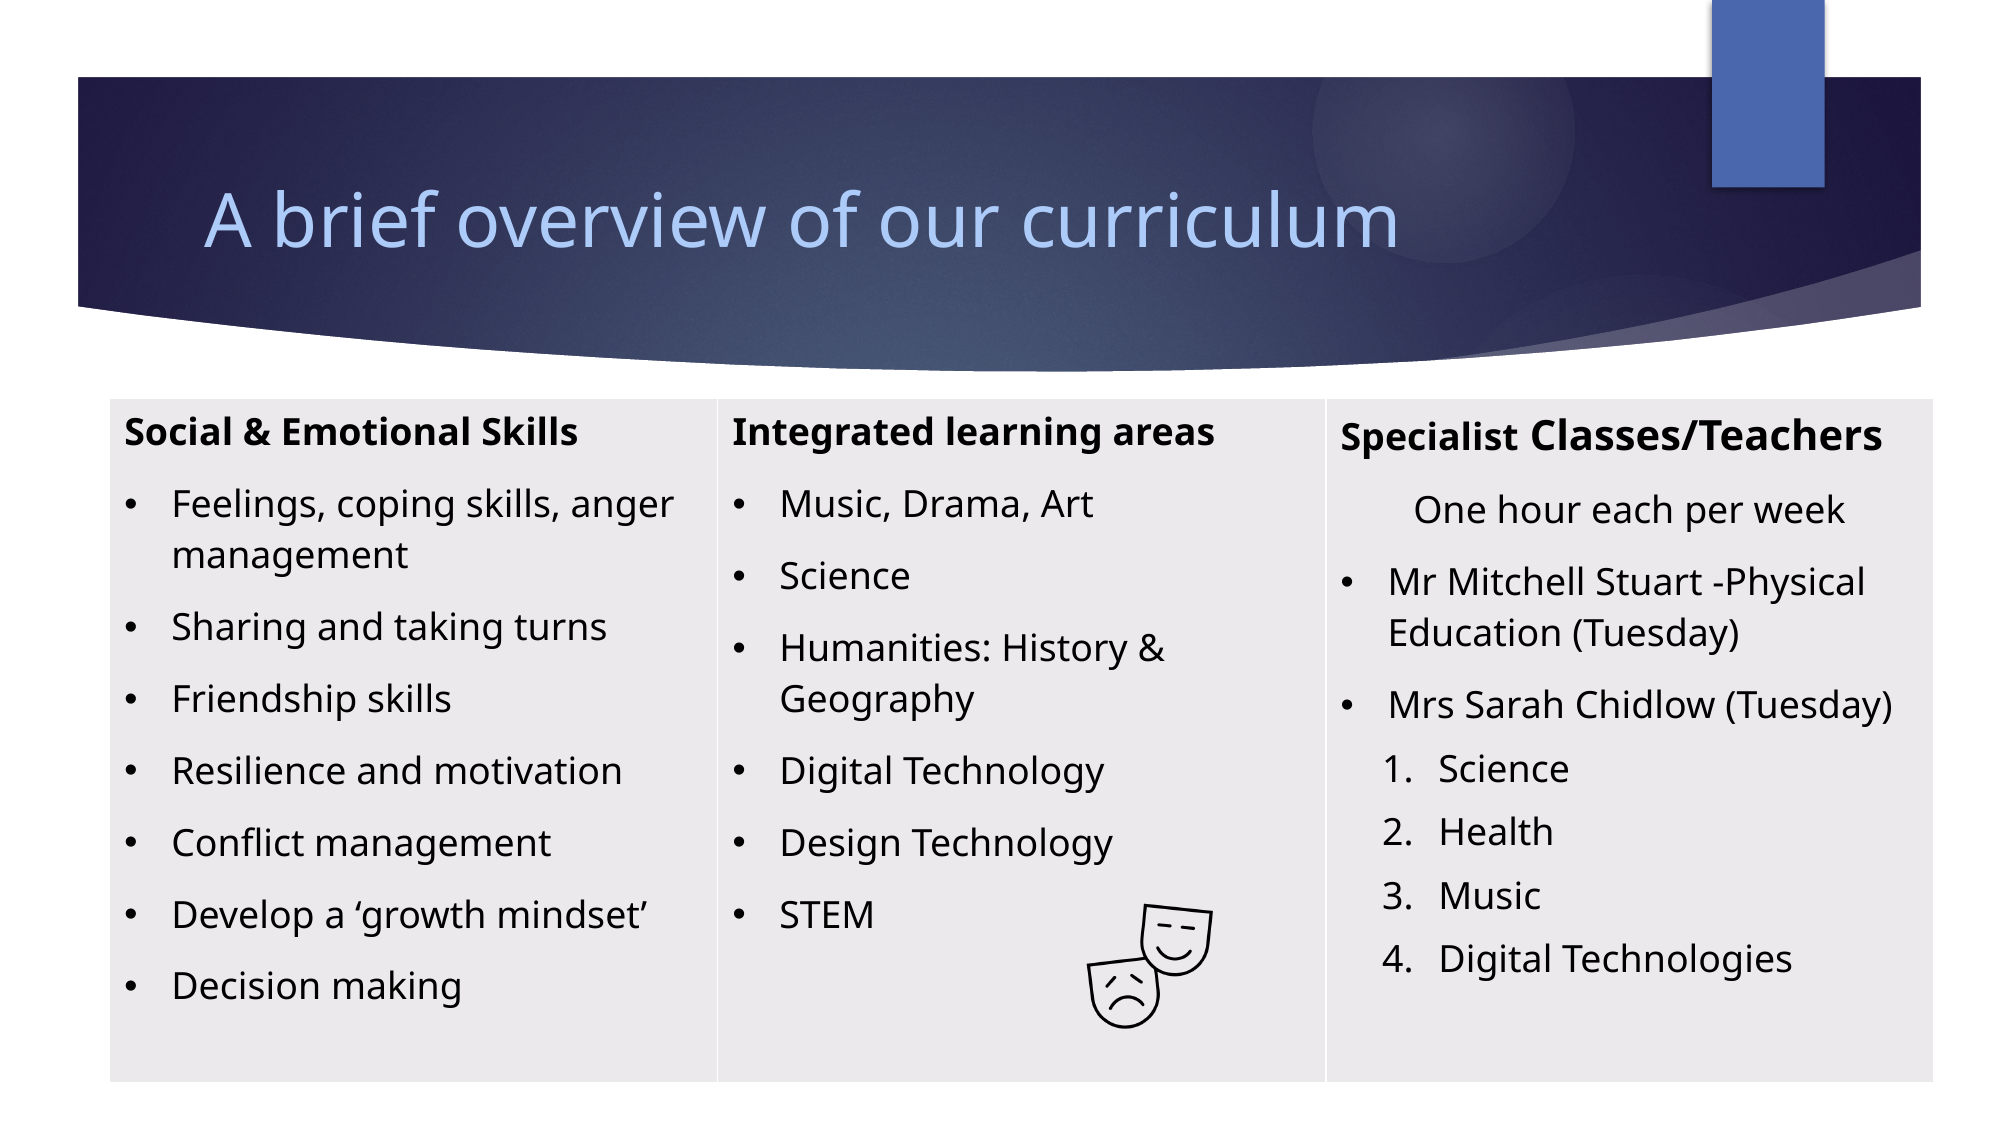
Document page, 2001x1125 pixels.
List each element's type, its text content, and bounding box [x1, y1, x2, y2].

table_header Integrated learning areas Music, Drama, Art Science Humanities: History & Geography Digital Technology Design Technology STEM [718, 399, 1325, 1082]
title A brief overview of our curriculum [189, 159, 1627, 276]
table_header Specialist Classes/Teachers One hour each per week Mr Mitchell Stuart -Physical Education (Tuesday) Mrs Sarah Chidlow (Tuesday) Science Health Music Digital Technologies [1327, 399, 1933, 1082]
picture [1074, 889, 1226, 1041]
table_header Social & Emotional Skills Feelings, coping skills, anger management Sharing and taking turns Friendship skills Resilience and motivation Conflict management Develop a ‘growth mindset’ Decision making [110, 399, 717, 1082]
